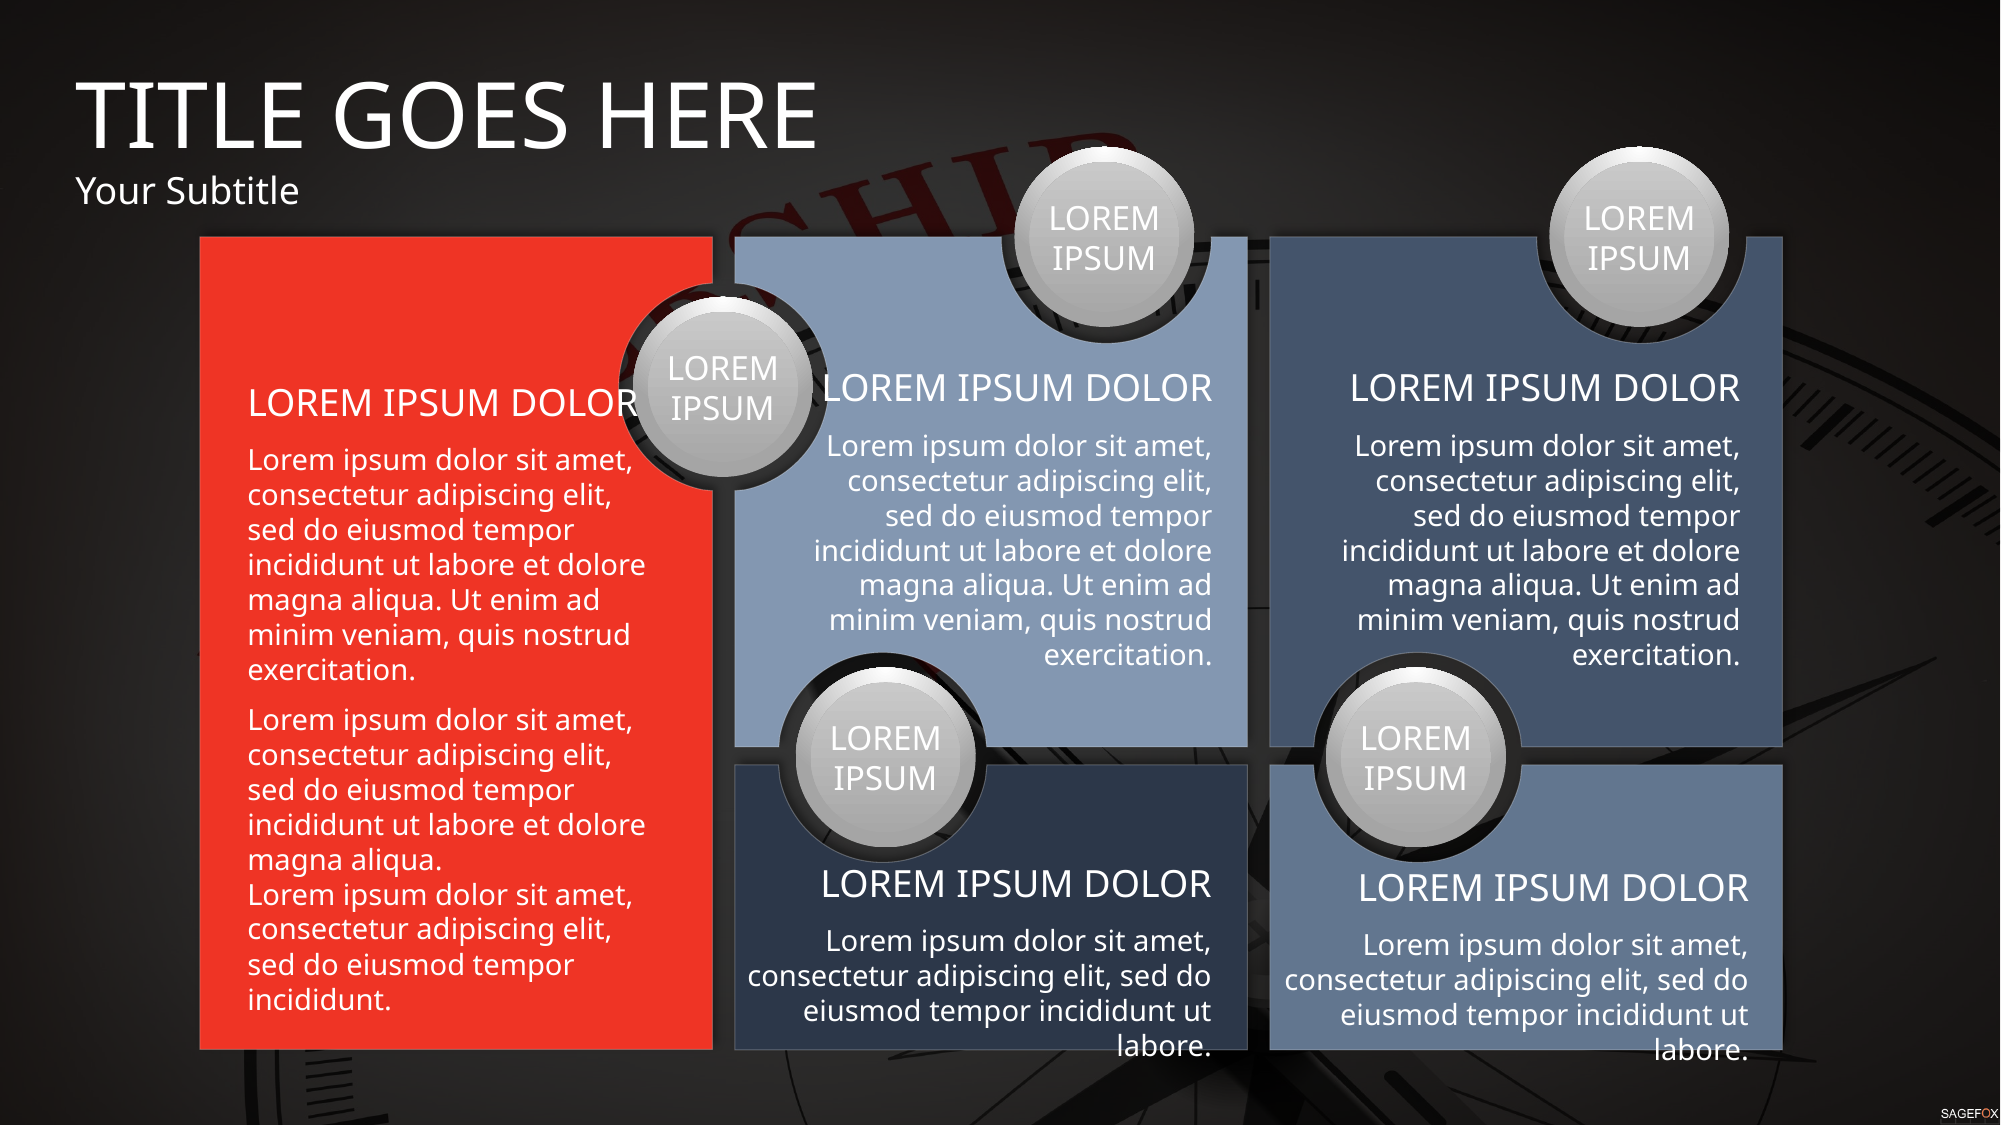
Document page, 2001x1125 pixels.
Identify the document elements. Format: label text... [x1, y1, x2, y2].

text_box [795, 667, 976, 848]
text_box [1268, 763, 1385, 856]
text_box LOREM IPSUM DOLOR Lorem ipsum dolor sit amet, consectetur adipiscing elit, sed do eiusmod tempor incididunt ut labore et dolore magna aliqua. Ut enim ad minim veniam, quis nostrud exercitation. [1313, 357, 1756, 679]
picture [0, 0, 2001, 1125]
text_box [1014, 146, 1195, 327]
text_box [198, 235, 714, 1051]
text_box [733, 235, 1249, 748]
text_box TITLE GOES HERE Your Subtitle [60, 49, 1036, 220]
text_box [733, 763, 840, 852]
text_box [1549, 146, 1730, 327]
text_box LOREM IPSUM DOLOR Lorem ipsum dolor sit amet, consectetur adipiscing elit, sed do eiusmod tempor incididunt ut labore. [1268, 856, 1764, 1074]
text_box [1450, 763, 1784, 1051]
text_box LOREM IPSUM DOLOR Lorem ipsum dolor sit amet, consectetur adipiscing elit, sed do eiusmod tempor incididunt ut labore et dolore magna aliqua. Ut enim ad minim veniam, quis nostrud exercitation. Lorem ipsum dolor sit amet, consectetur adipiscing elit, sed do eiusmod tempor incididunt ut labore et dolore magna aliqua. Lorem ipsum dolor sit amet, consectetur adipiscing elit, sed do eiusmod tempor incididunt. [232, 371, 675, 1024]
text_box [632, 296, 813, 477]
text_box LOREM IPSUM DOLOR Lorem ipsum dolor sit amet, consectetur adipiscing elit, sed do eiusmod tempor incididunt ut labore et dolore magna aliqua. Ut enim ad minim veniam, quis nostrud exercitation. [785, 357, 1228, 679]
text_box [1268, 235, 1784, 748]
text_box [925, 763, 1249, 1051]
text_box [1325, 667, 1506, 848]
text_box LOREM IPSUM DOLOR Lorem ipsum dolor sit amet, consectetur adipiscing elit, sed do eiusmod tempor incididunt ut labore. [714, 852, 1227, 1070]
